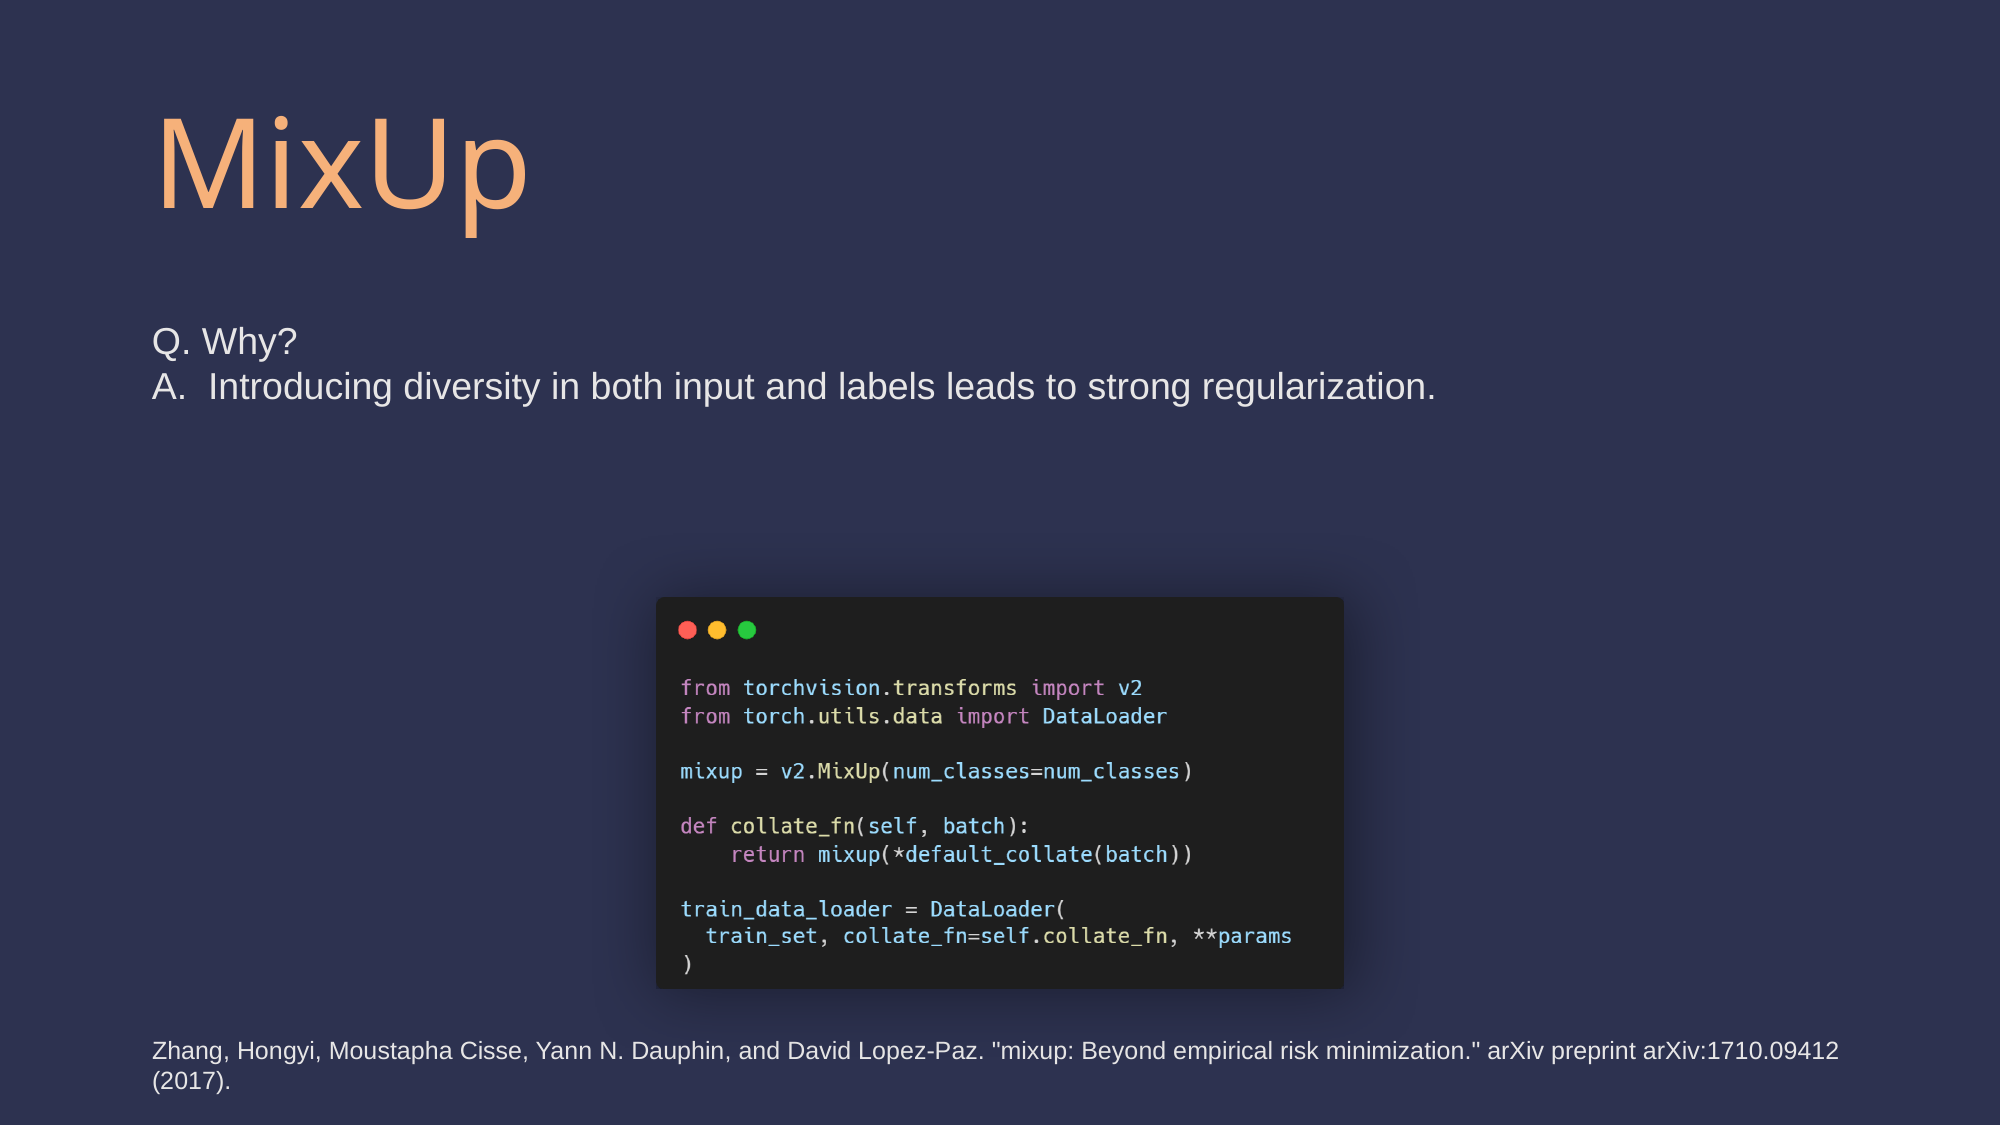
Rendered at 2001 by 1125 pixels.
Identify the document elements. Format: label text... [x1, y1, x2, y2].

text_box Zhang, Hongyi, Moustapha Cisse, Yann N. Dauphin, and David Lopez-Paz. "mixup: Beyond empirical risk minimization." arXiv preprint arXiv:1710.09412 (2017). [137, 1027, 1863, 1102]
title MixUp [137, 59, 1863, 278]
picture [656, 597, 1344, 989]
